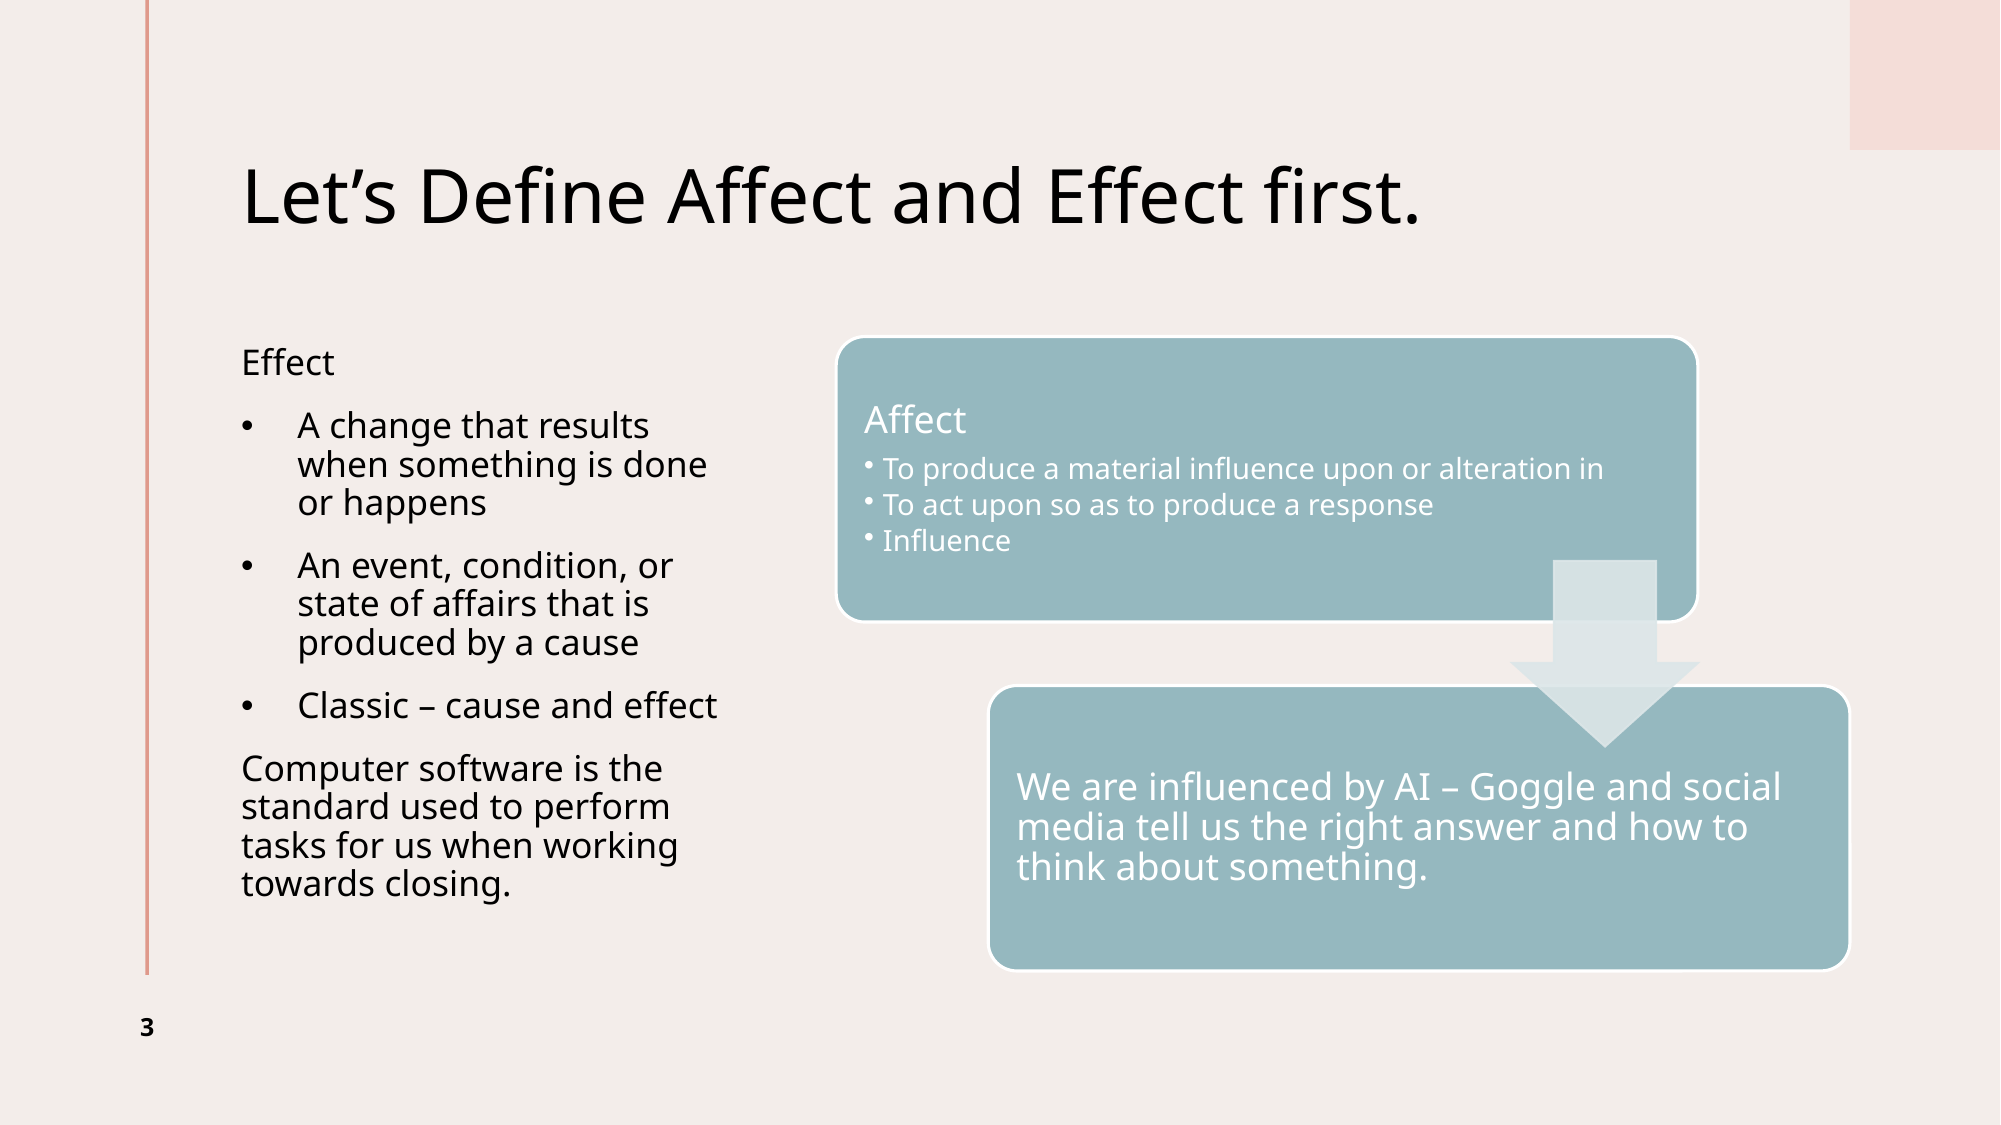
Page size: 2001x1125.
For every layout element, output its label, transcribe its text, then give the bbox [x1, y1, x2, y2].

title Let’s Define Affect and Effect first. [240, 82, 1850, 317]
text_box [836, 336, 1850, 972]
list Effect A change that results when something is done or happens An event, condition, or state of affairs that is produced by a cause Classic – cause and effect Computer software is the standard used to perform tasks for us when working towards closing. [240, 337, 748, 972]
slide_number 3 [67, 975, 227, 1082]
